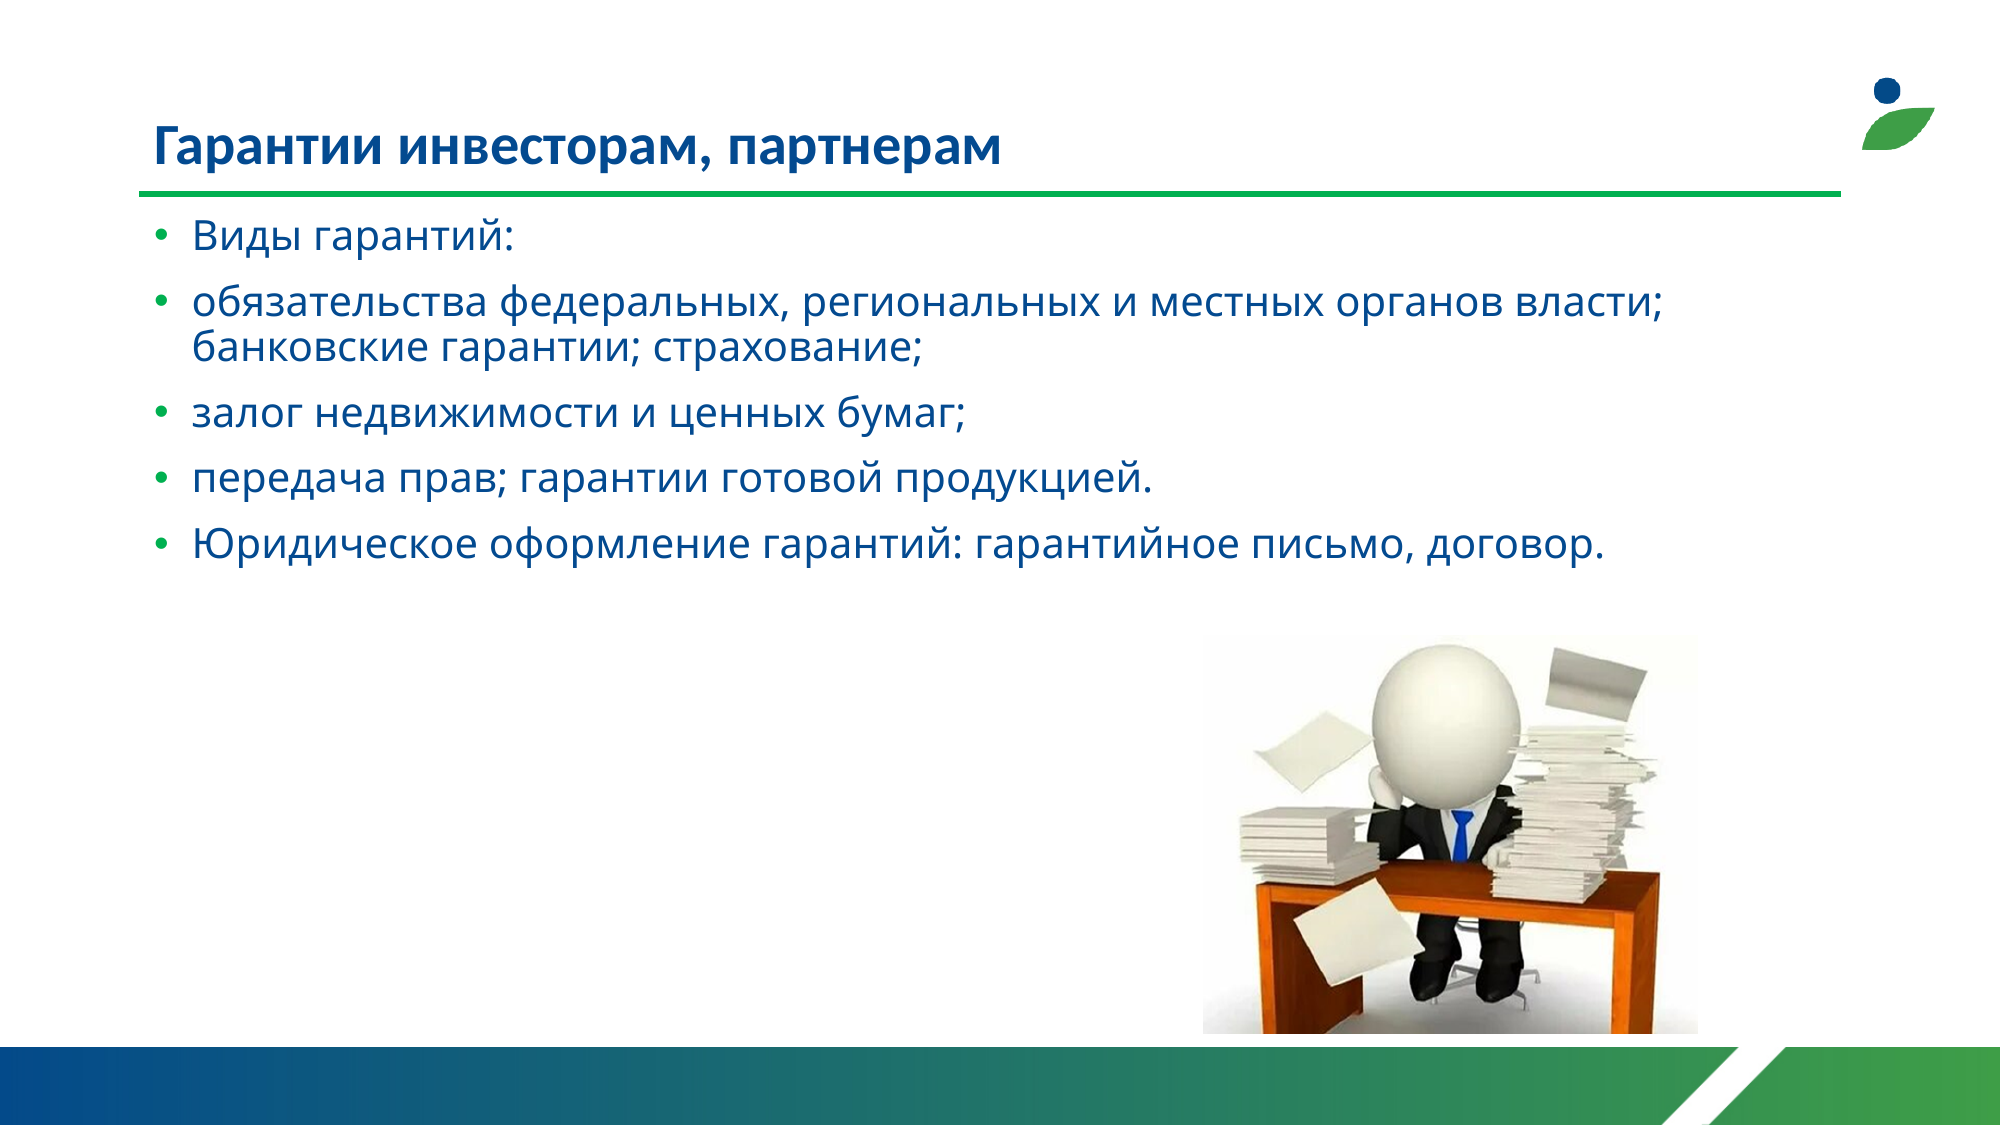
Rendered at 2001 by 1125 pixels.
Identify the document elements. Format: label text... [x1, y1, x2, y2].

title Гарантии инвесторам, партнерам [139, 59, 1783, 185]
list Виды гарантий: обязательства федеральных, региональных и местных органов власти; банковские гарантии; страхование; залог недвижимости и ценных бумаг; передача прав; гарантии готовой продукцией. Юридическое оформление гарантий: гарантийное письмо, договор. [139, 206, 1865, 951]
picture [0, 1047, 2000, 1125]
picture [1840, 53, 1952, 175]
picture [1203, 635, 1698, 1034]
